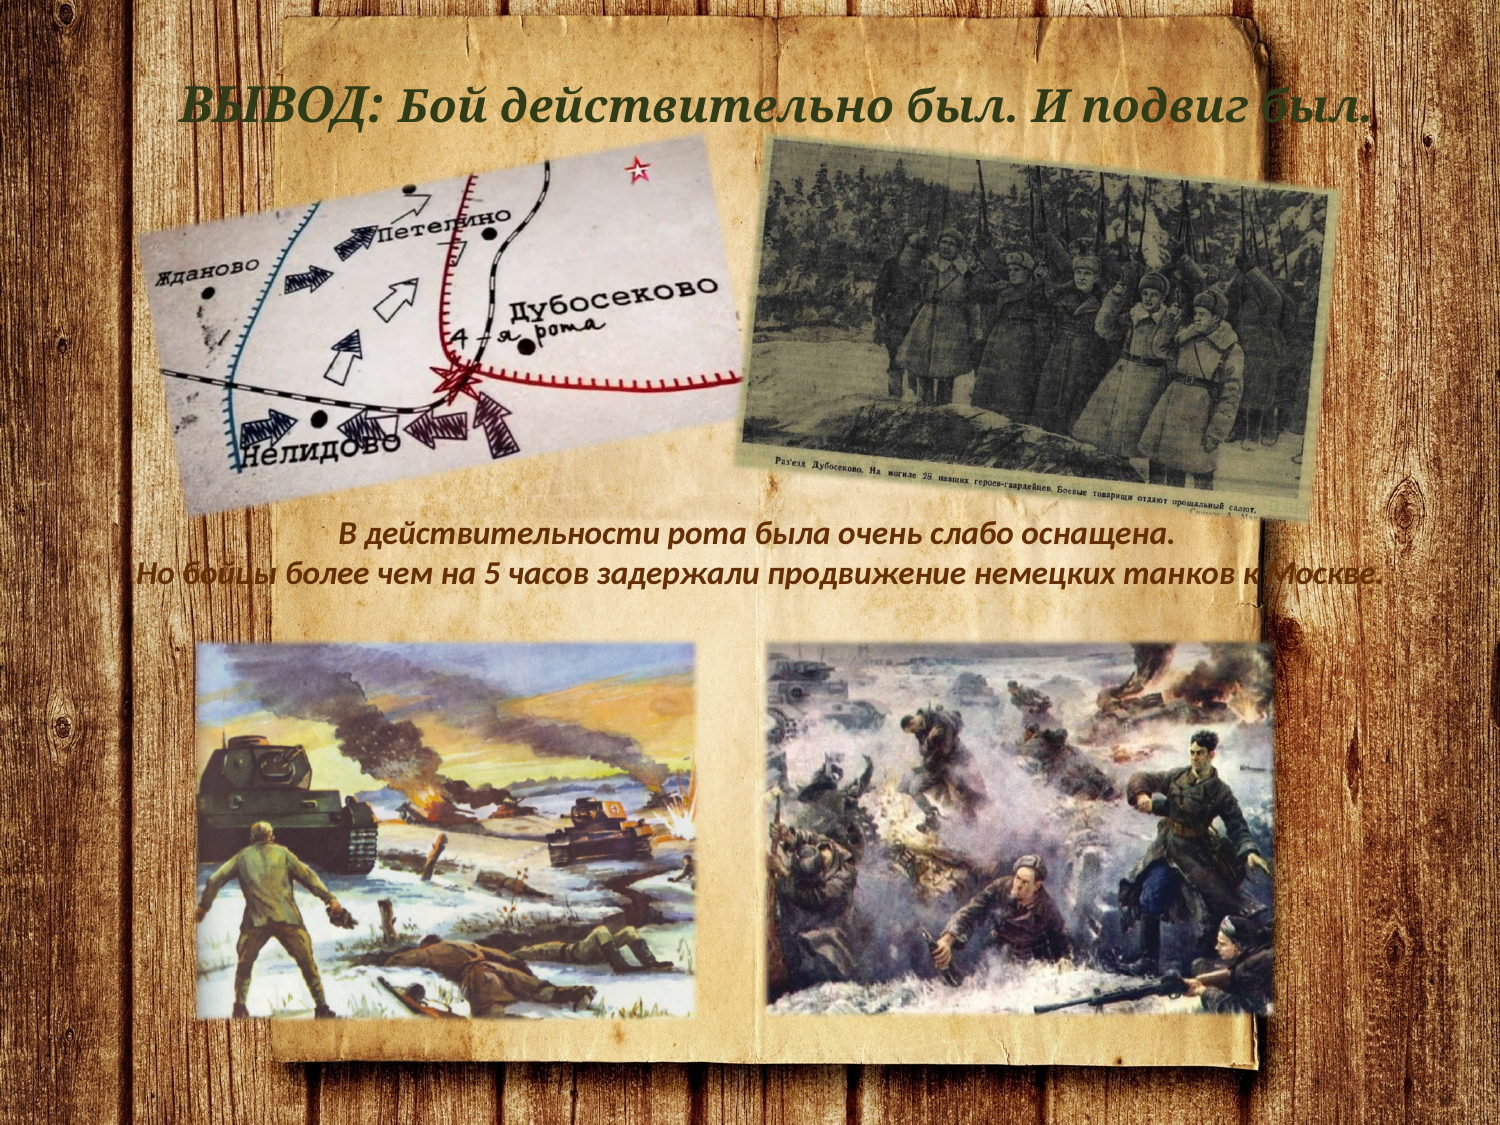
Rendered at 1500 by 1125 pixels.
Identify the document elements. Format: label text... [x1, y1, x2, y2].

text_box ВЫВОД: Бой действительно был. И подвиг был. [164, 64, 1390, 140]
picture [0, 0, 1500, 1125]
text_box В действительности рота была очень слабо оснащена. Но бойцы более чем на 5 часов задержали продвижение немецких танков к Москве. [107, 504, 1416, 599]
